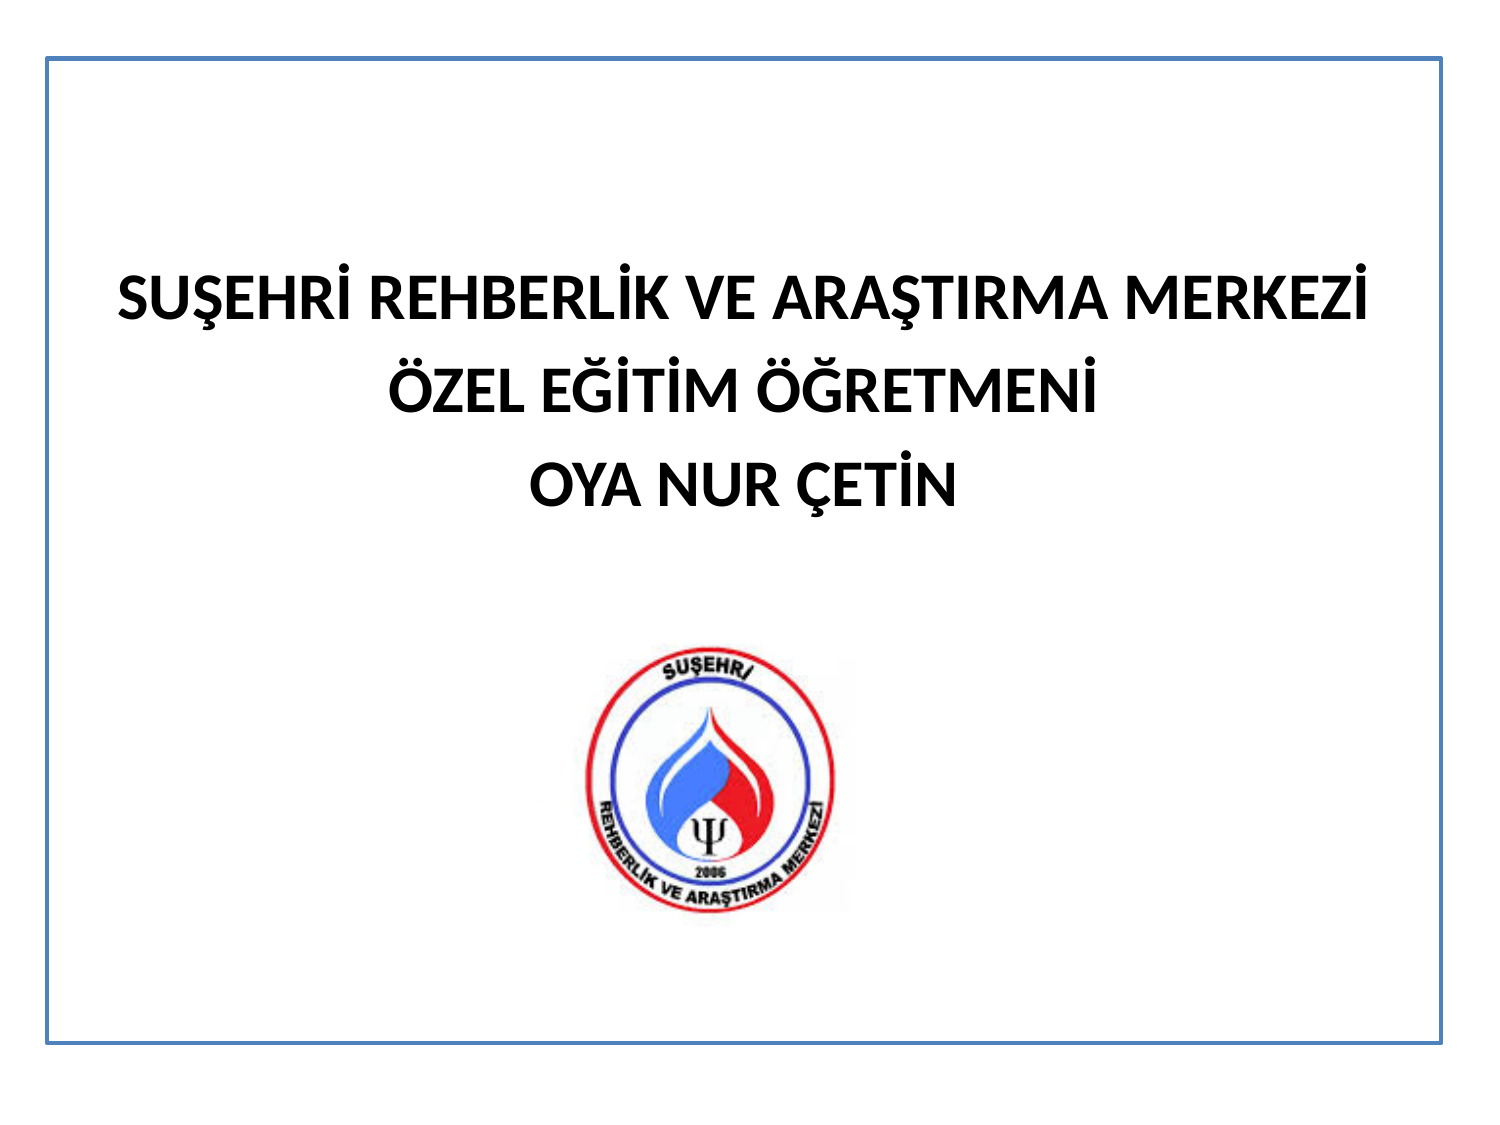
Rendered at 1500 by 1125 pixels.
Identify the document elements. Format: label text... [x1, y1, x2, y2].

list SUŞEHRİ REHBERLİK VE ARAŞTIRMA MERKEZİ ÖZEL EĞİTİM ÖĞRETMENİ OYA NUR ÇETİN [45, 56, 1443, 1045]
picture [433, 613, 1020, 943]
